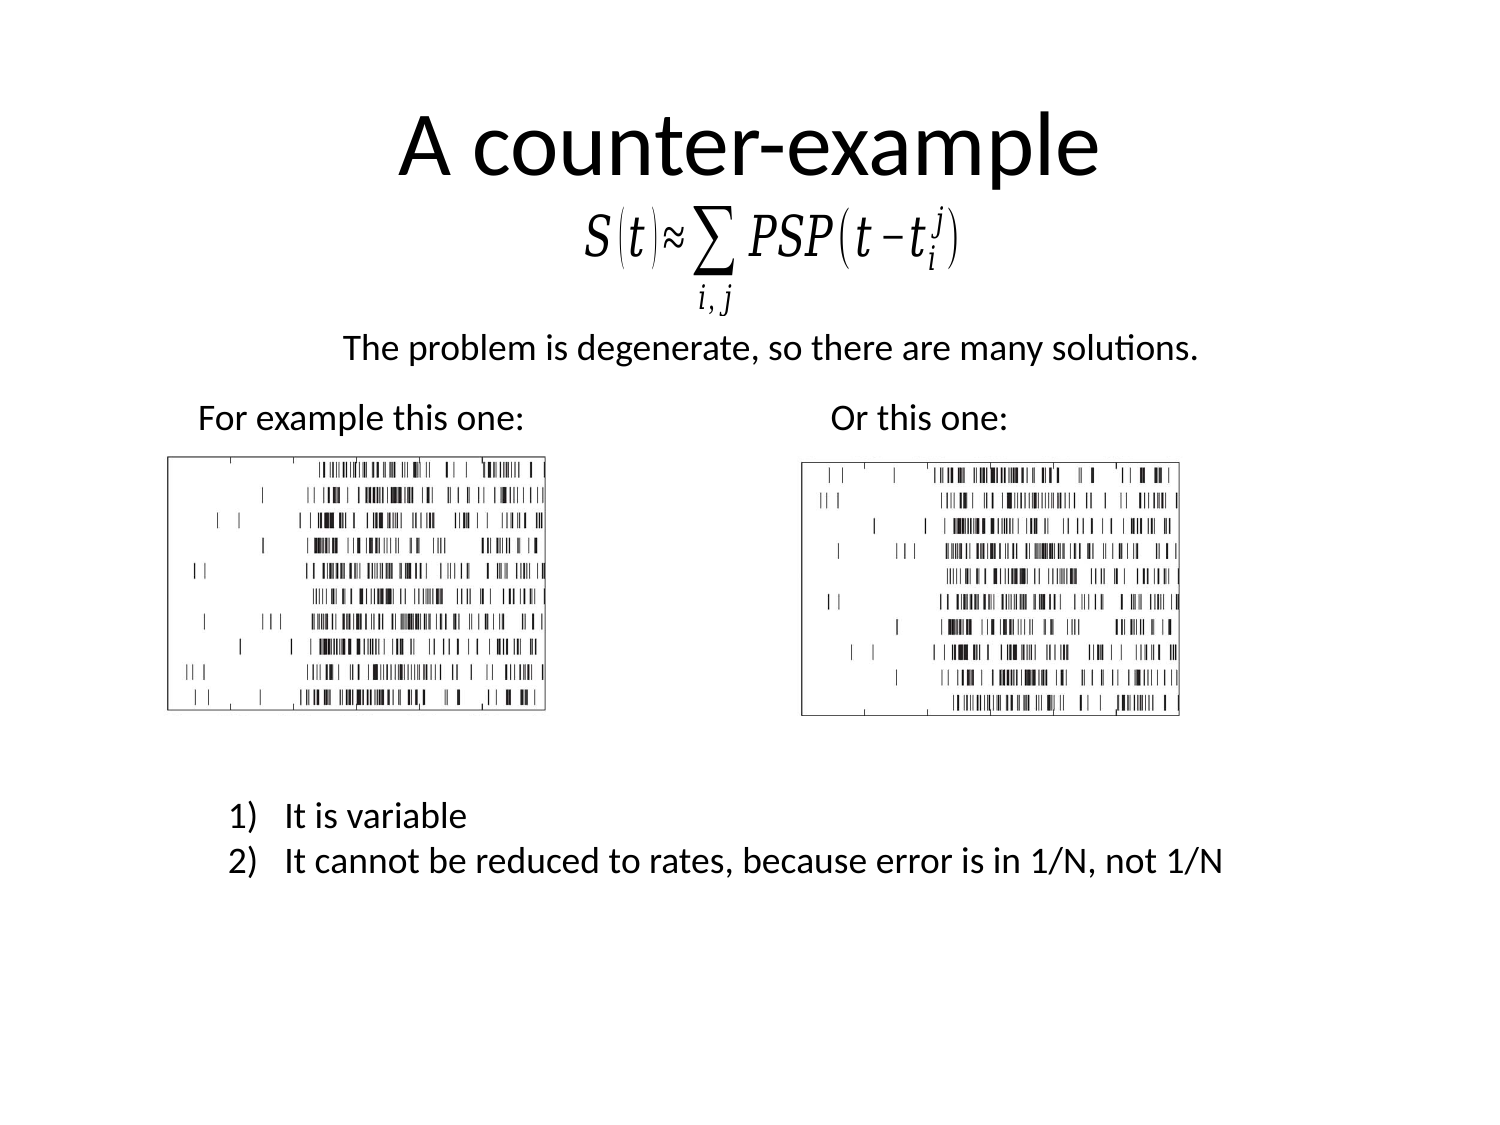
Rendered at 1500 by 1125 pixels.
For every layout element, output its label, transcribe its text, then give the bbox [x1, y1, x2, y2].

text_box Or this one: [815, 385, 1025, 445]
text_box For example this one: [183, 385, 541, 445]
text_box The problem is degenerate, so there are many solutions. [328, 315, 1216, 376]
picture [796, 455, 1183, 716]
picture [163, 455, 550, 716]
title A counter-example [75, 45, 1425, 233]
